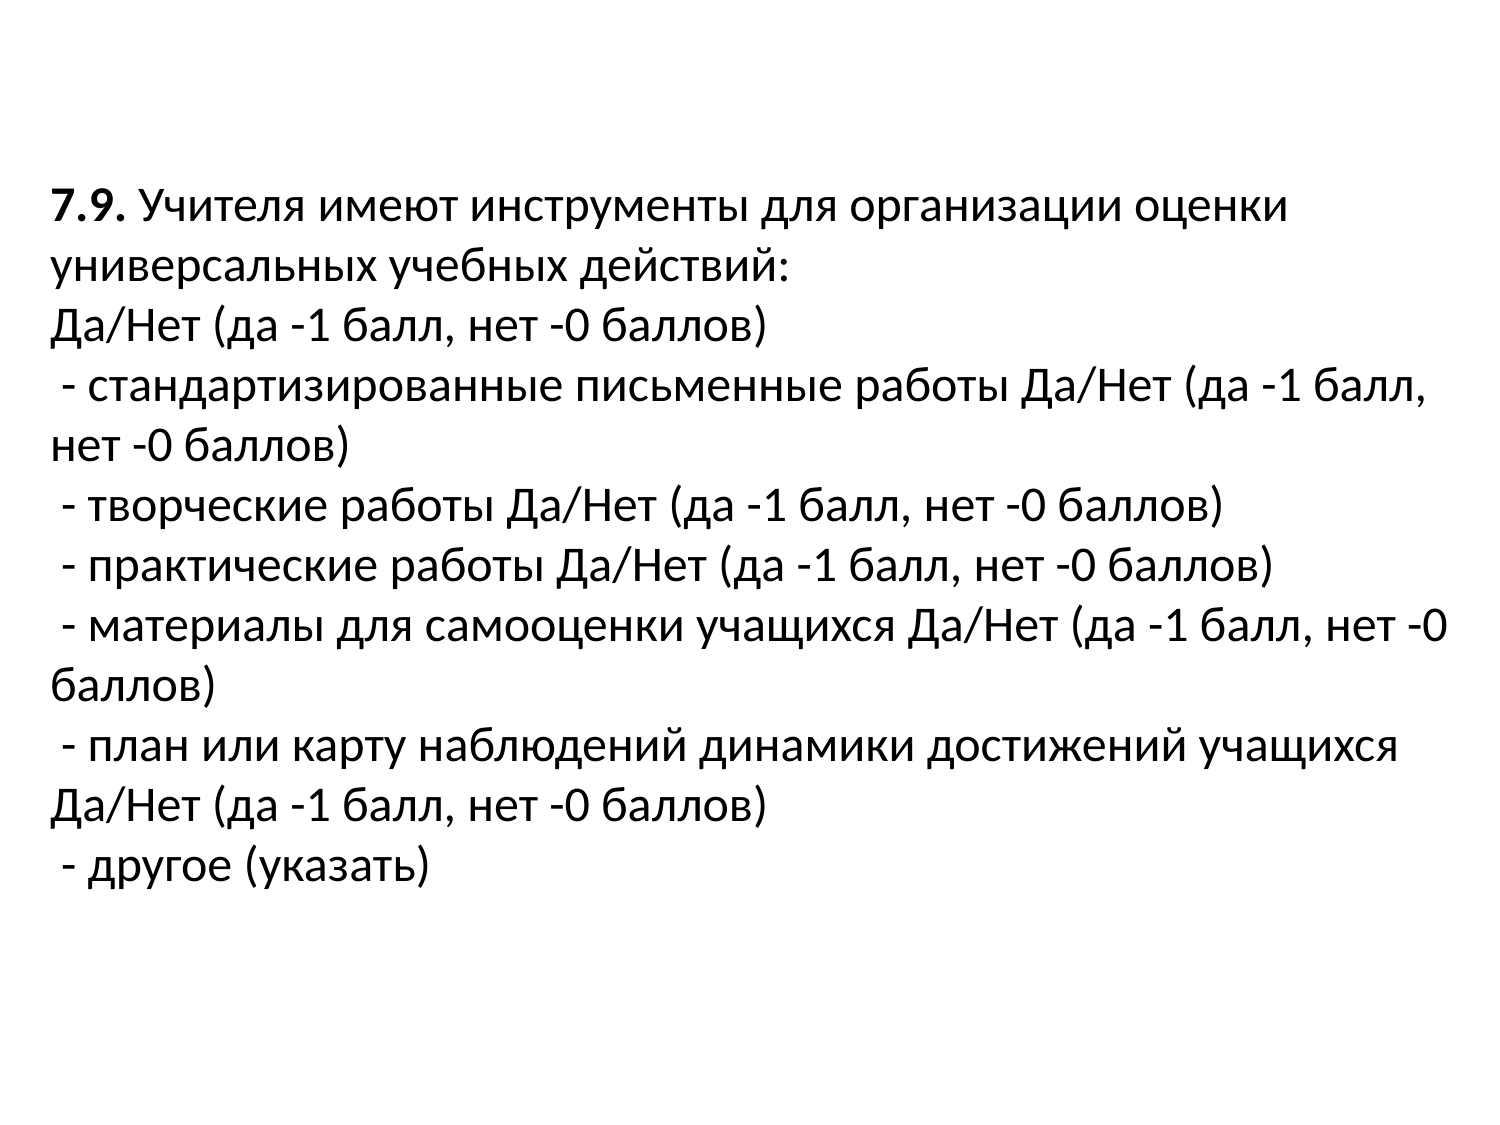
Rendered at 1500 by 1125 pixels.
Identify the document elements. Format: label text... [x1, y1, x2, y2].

text_box 7.9. Учителя имеют инструменты для организации оценки универсальных учебных действий: Да/Нет (да -1 балл, нет -0 баллов) - стандартизированные письменные работы Да/Нет (да -1 балл, нет -0 баллов) - творческие работы Да/Нет (да -1 балл, нет -0 баллов) - практические работы Да/Нет (да -1 балл, нет -0 баллов) - материалы для самооценки учащихся Да/Нет (да -1 балл, нет -0 баллов) - план или карту наблюдений динамики достижений учащихся Да/Нет (да -1 балл, нет -0 баллов) - другое (указать) [35, 163, 1500, 899]
